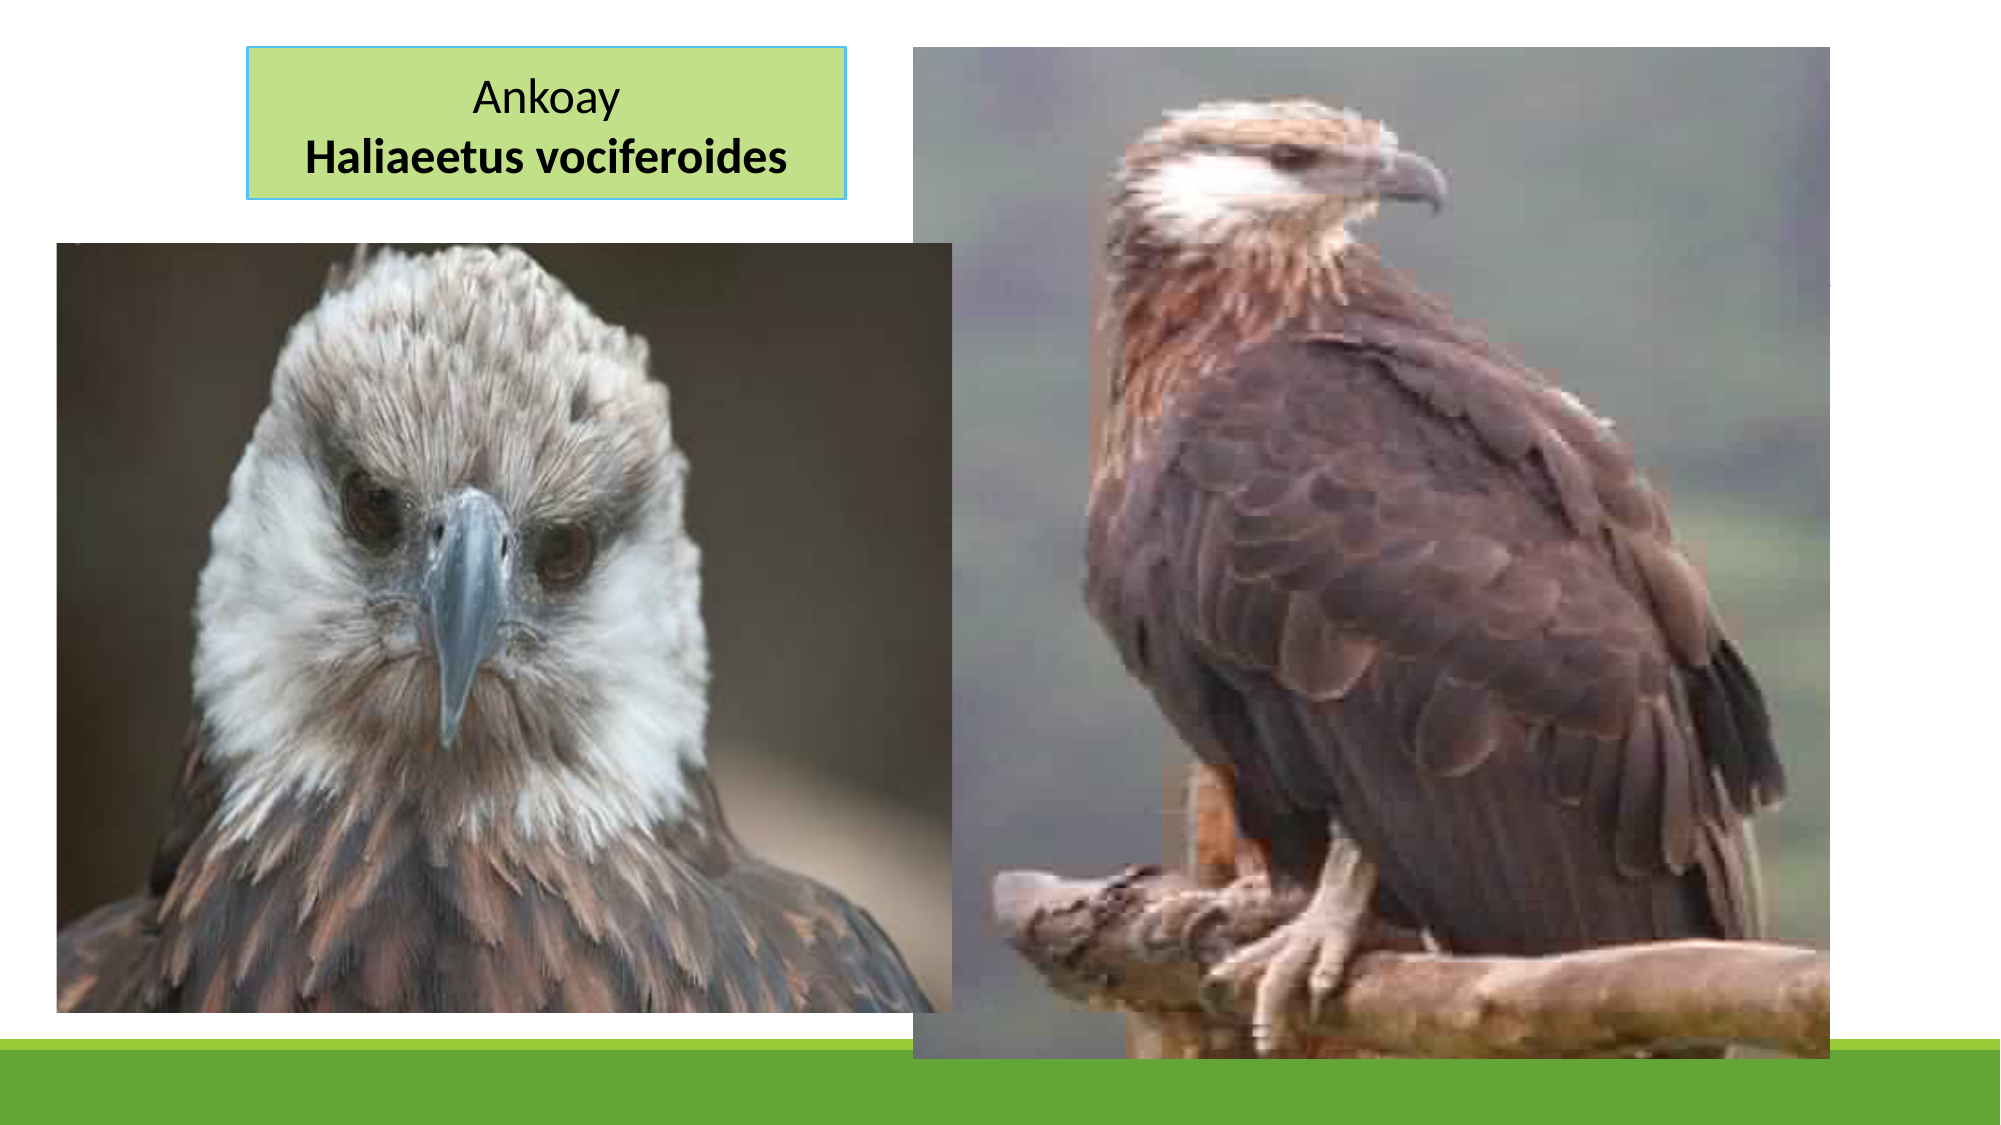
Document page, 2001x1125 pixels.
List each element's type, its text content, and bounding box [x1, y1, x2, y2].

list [55, 242, 953, 1014]
picture [912, 46, 1831, 1060]
text_box Ankoay Haliaeetus vociferoides [246, 46, 847, 200]
